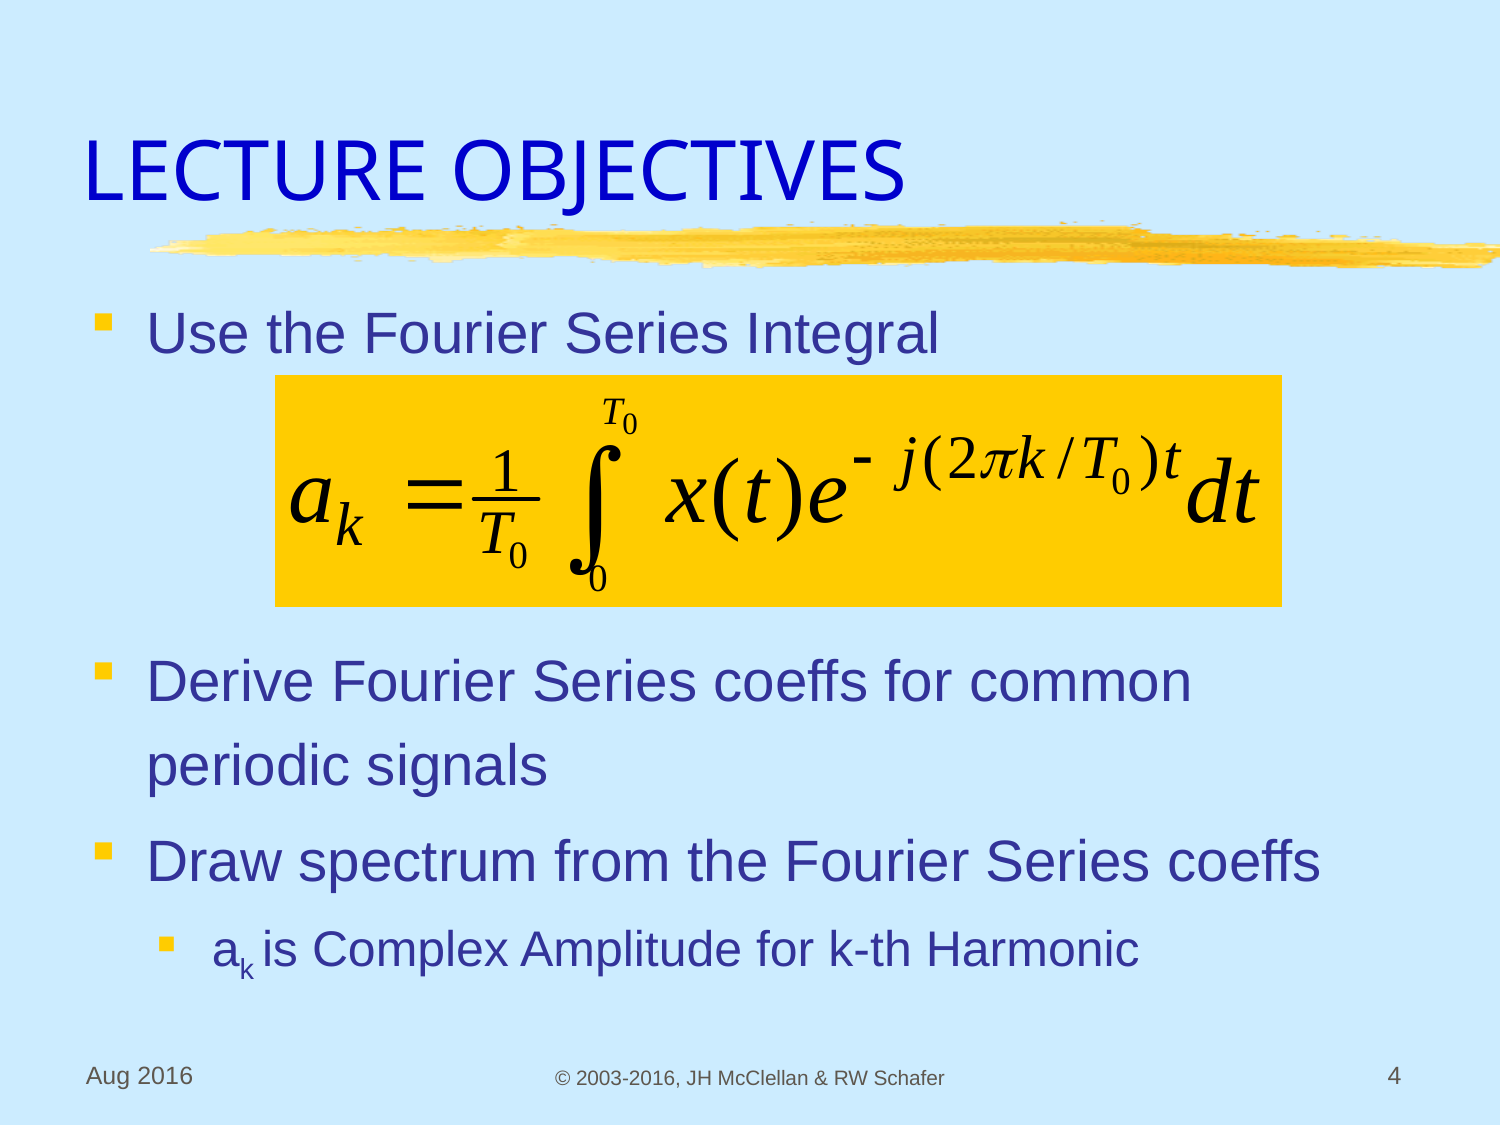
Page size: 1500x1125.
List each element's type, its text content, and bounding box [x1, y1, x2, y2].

footer © 2003-2016, JH McClellan & RW Schafer [512, 1021, 988, 1098]
slide_number 4 [1103, 1021, 1417, 1098]
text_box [274, 374, 1282, 608]
picture [150, 215, 1500, 279]
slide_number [70, 1021, 384, 1098]
list Use the Fourier Series Integral Derive Fourier Series coeffs for common periodic signals Draw spectrum from the Fourier Series coeffs ak is Complex Amplitude for k-th Harmonic [74, 287, 1417, 973]
title LECTURE OBJECTIVES [66, 37, 1342, 226]
